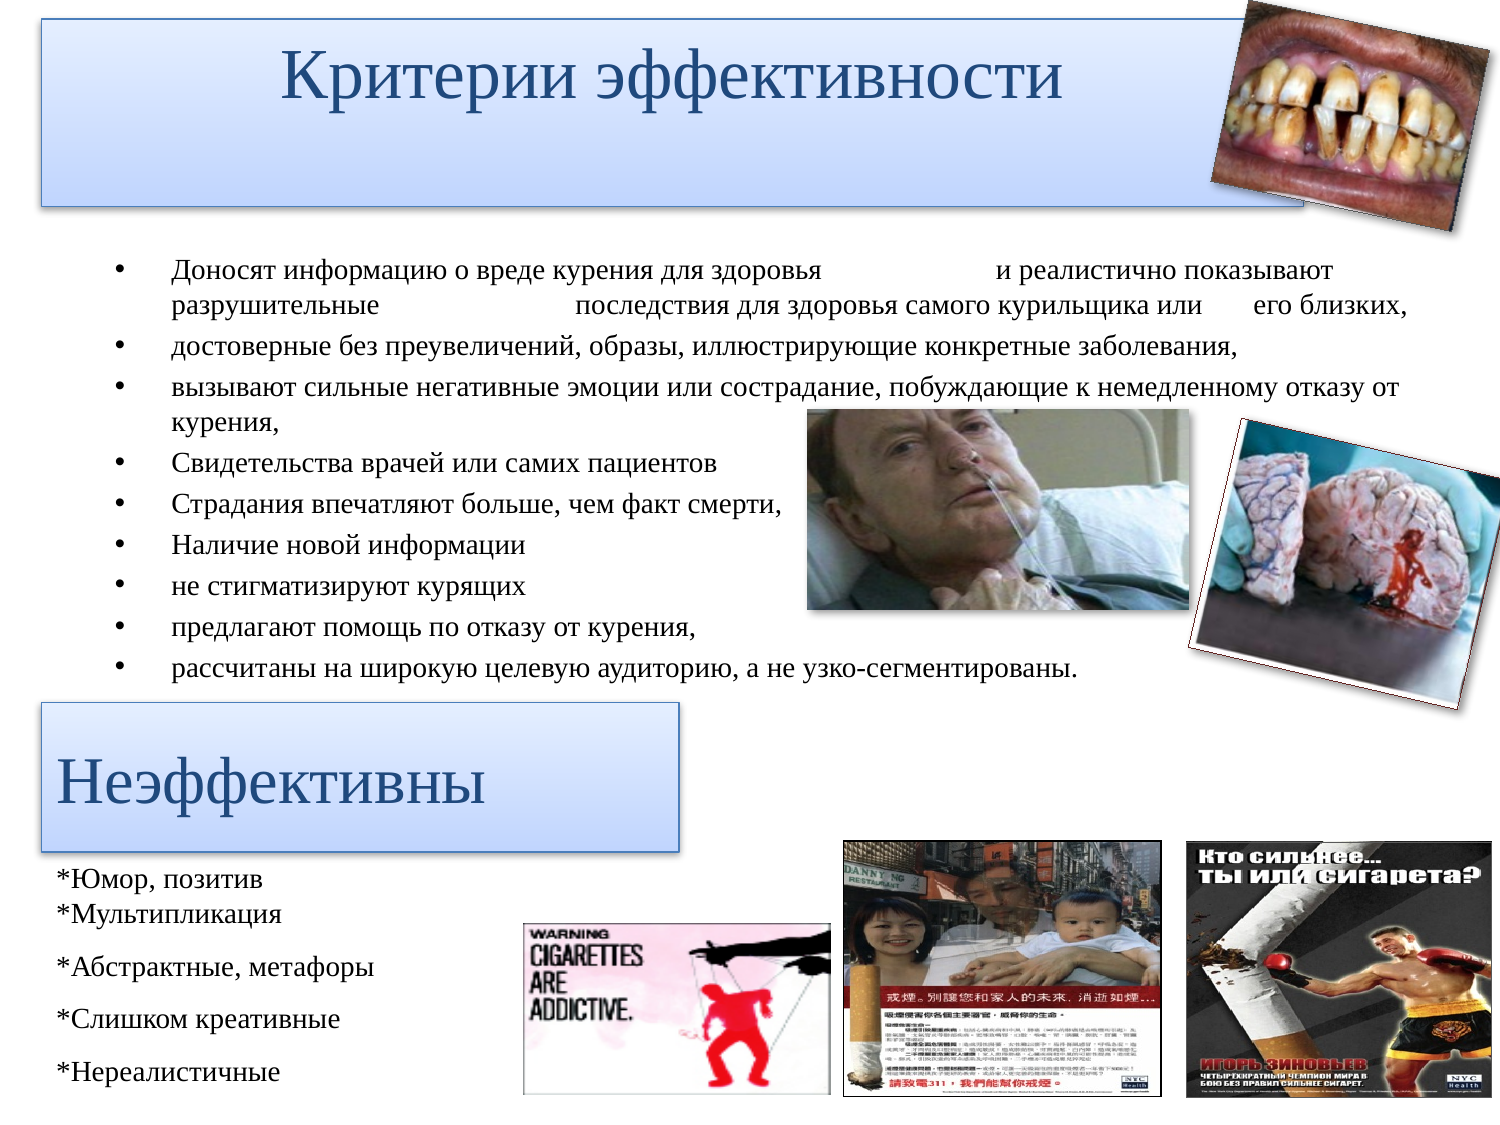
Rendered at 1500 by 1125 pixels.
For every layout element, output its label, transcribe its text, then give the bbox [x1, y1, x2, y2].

text_box [374, 509, 802, 570]
picture [1490, 477, 1500, 484]
text_box Неэффективны [41, 702, 680, 852]
picture [1212, 1, 1489, 231]
picture [843, 841, 1161, 1097]
title Критерии эффективности [41, 18, 1242, 207]
picture [807, 408, 1189, 610]
picture [1189, 419, 1500, 709]
picture [1186, 841, 1492, 1098]
picture [523, 923, 832, 1095]
text_box *Юмор, позитив *Мультипликация *Абстрактные, метафоры *Слишком креативные *Нереалистичные [41, 852, 680, 1095]
list Доносят информацию о вреде курения для здоровья и реалистично показывают разрушительные последствия для здоровья самого курильщика или его близких, достоверные без преувеличений, образы, иллюстрирующие конкретные заболевания, вызывают сильные негативные эмоции или сострадание, побуждающие к немедленному отказу от курения, Свидетельства врачей или самих пациентов Страдания впечатляют больше, чем факт смерти, Наличие новой информации не стигматизируют курящих предлагают помощь по отказу от курения, рассчитаны на широкую целевую аудиторию, а не узко-сегментированы. [99, 243, 1450, 964]
